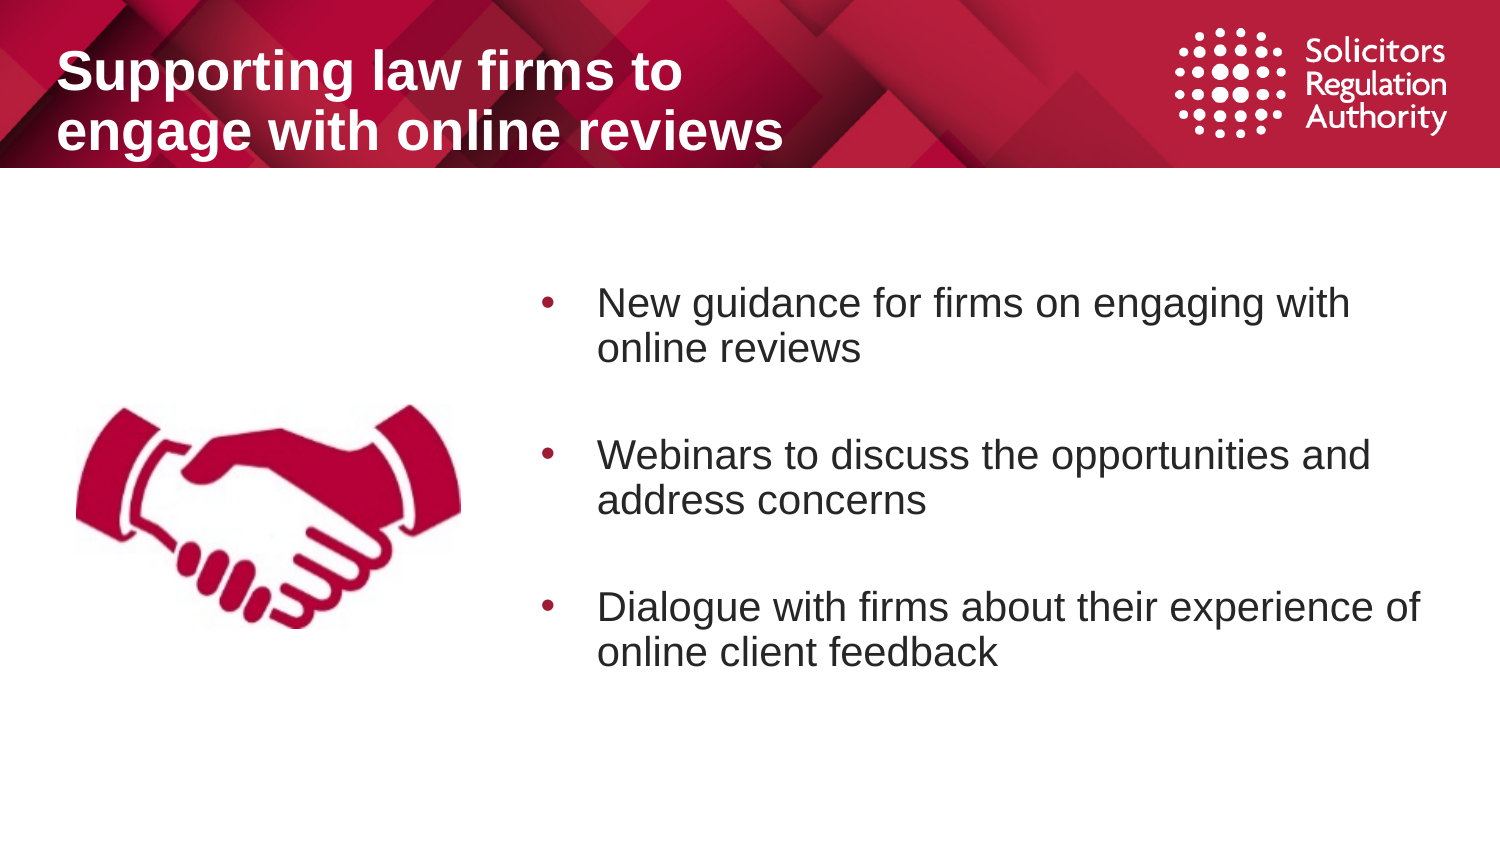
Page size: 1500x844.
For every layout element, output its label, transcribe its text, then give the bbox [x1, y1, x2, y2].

picture [76, 403, 461, 629]
text_box New guidance for firms on engaging with online reviews Webinars to discuss the opportunities and address concerns Dialogue with firms about their experience of online client feedback [525, 220, 1483, 812]
picture [0, 0, 1500, 168]
title Supporting law firms to engage with online reviews [40, 31, 845, 173]
